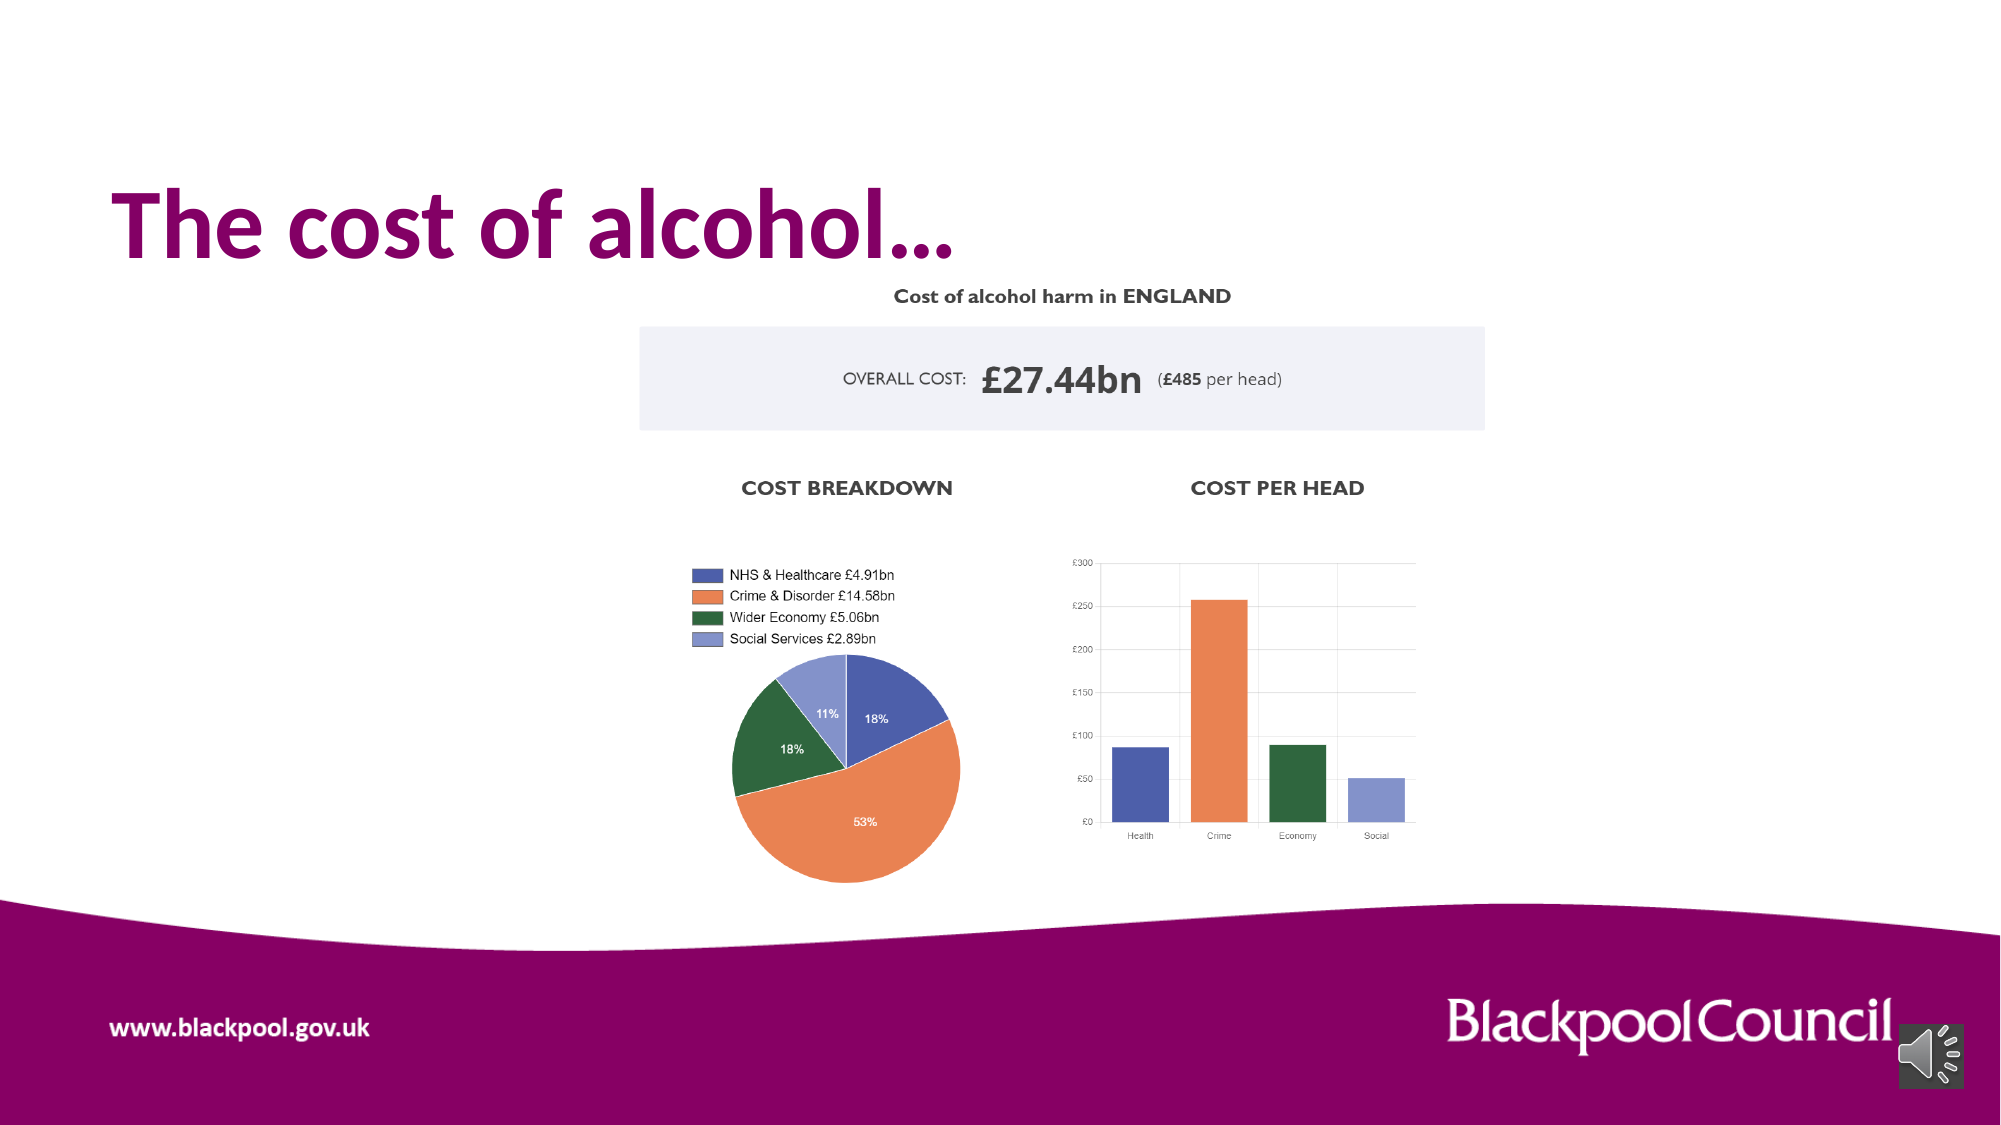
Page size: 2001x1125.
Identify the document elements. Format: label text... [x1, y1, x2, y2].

picture [0, 0, 2001, 1125]
title The cost of alcohol… [96, 151, 1898, 374]
